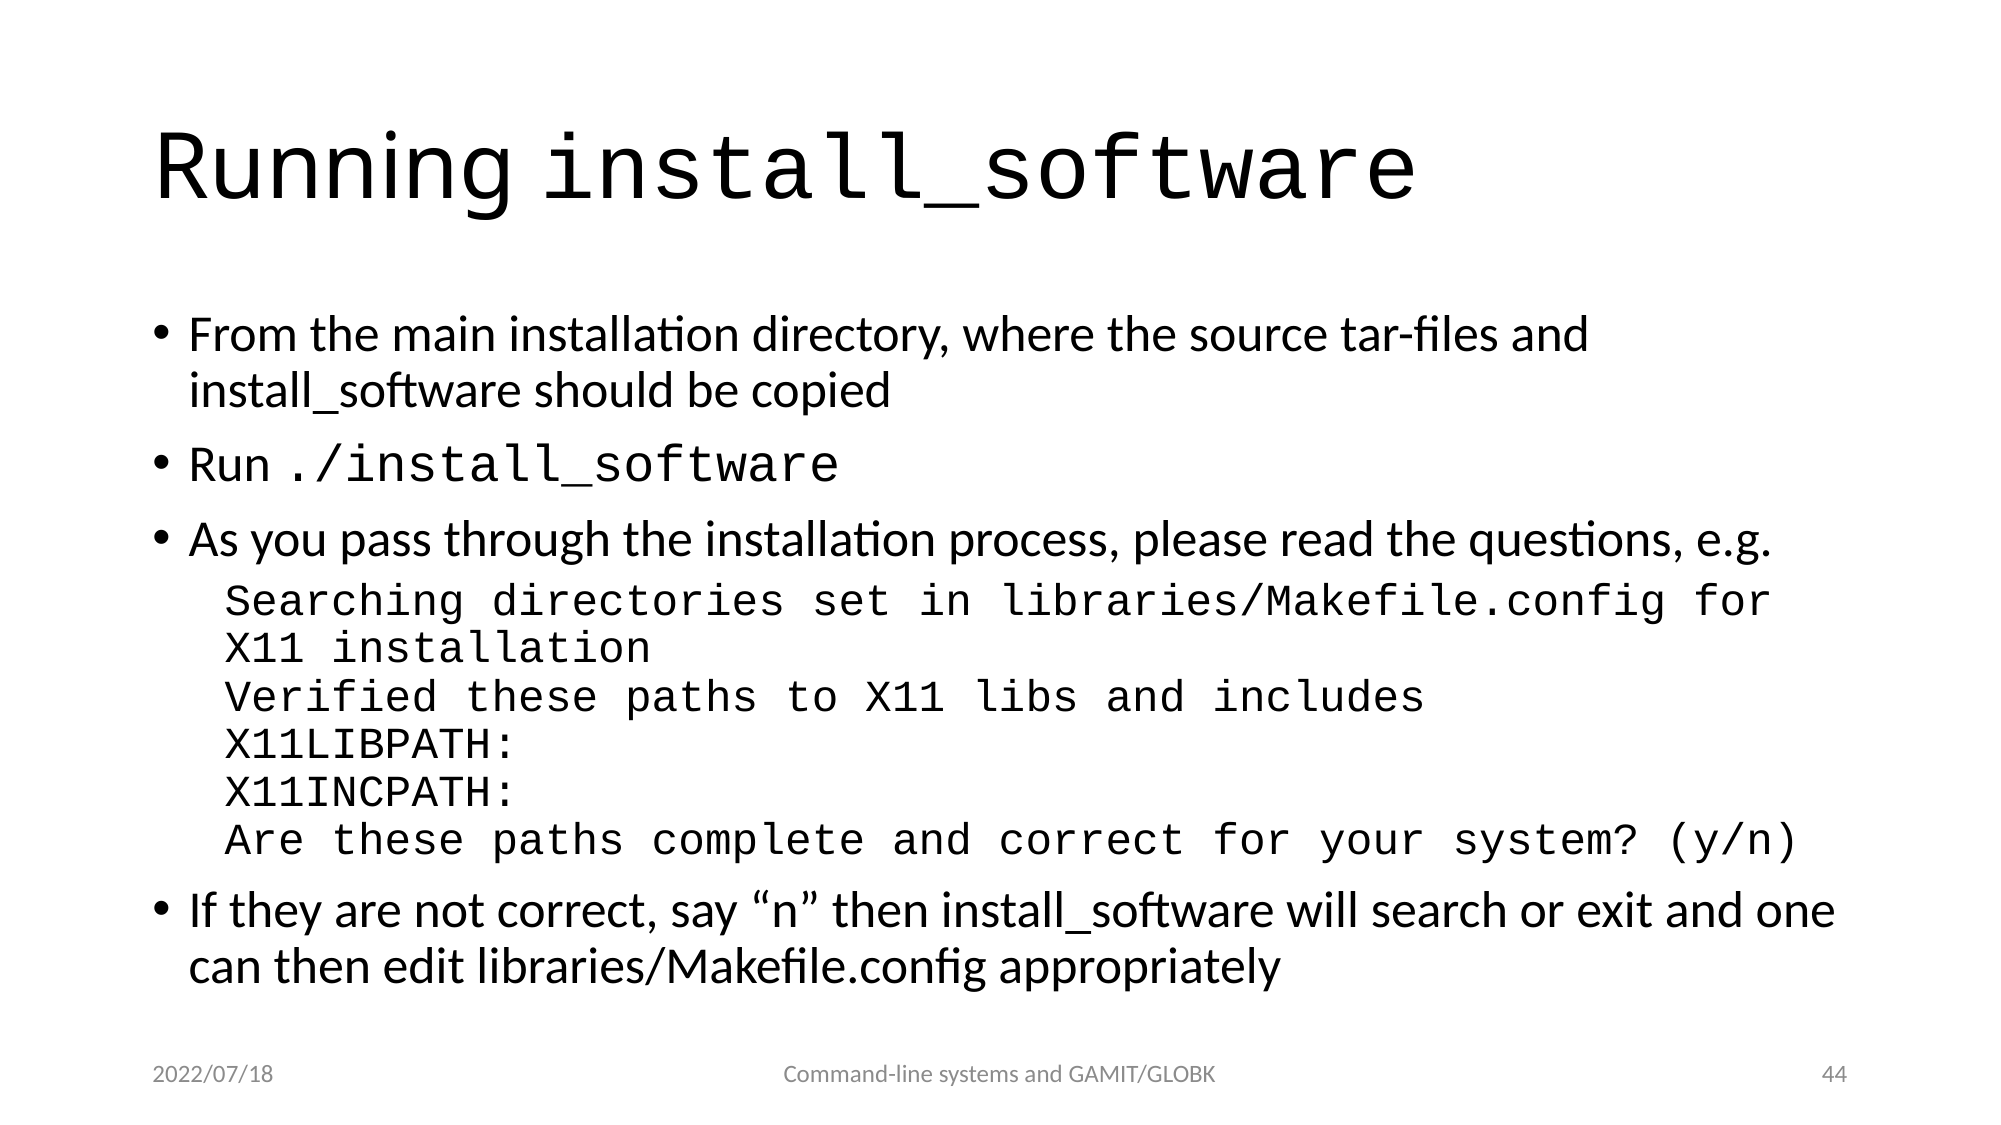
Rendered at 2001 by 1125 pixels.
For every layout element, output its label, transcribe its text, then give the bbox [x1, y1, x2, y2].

slide_number 43 [1412, 1042, 1863, 1103]
list From the main installation directory, where the source tar-files and install_software should be copied Run ./install_software As you pass through the installation process, please read the questions, e.g. Searching directories set in libraries/Makefile.config for X11 installation Verified these paths to X11 libs and includes X11LIBPATH: X11INCPATH: Are these paths complete and correct for your system? (y/n) If they are not correct, say “n” then install_software will search or exit and one can then edit libraries/Makefile.config appropriately [137, 299, 1863, 1014]
title Running install_software [137, 59, 1863, 278]
footer Command-line systems and GAMIT/GLOBK [662, 1042, 1338, 1103]
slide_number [137, 1042, 588, 1103]
